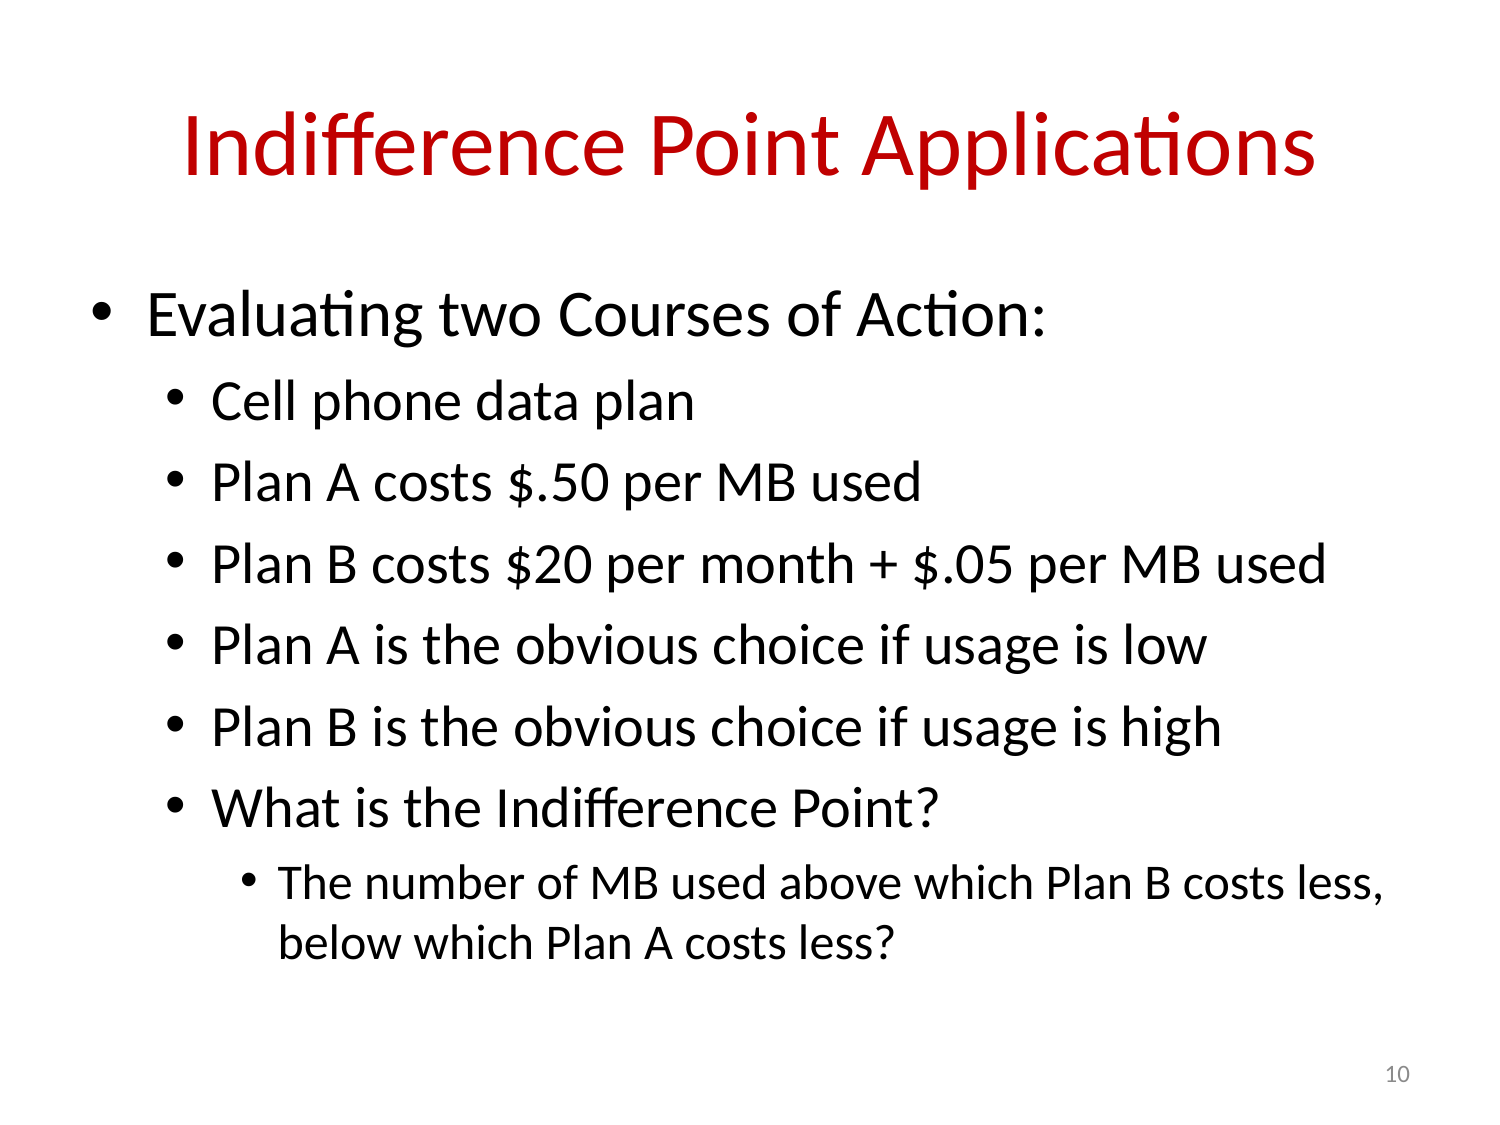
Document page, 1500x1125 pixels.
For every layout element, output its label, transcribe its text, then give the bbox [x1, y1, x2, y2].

list Evaluating two Courses of Action: Cell phone data plan Plan A costs $.50 per MB used Plan B costs $20 per month + $.05 per MB used Plan A is the obvious choice if usage is low Plan B is the obvious choice if usage is high What is the Indifference Point? The number of MB used above which Plan B costs less, below which Plan A costs less? [75, 262, 1425, 1005]
title Indifference Point Applications [75, 45, 1425, 233]
slide_number 10 [1074, 1042, 1425, 1103]
